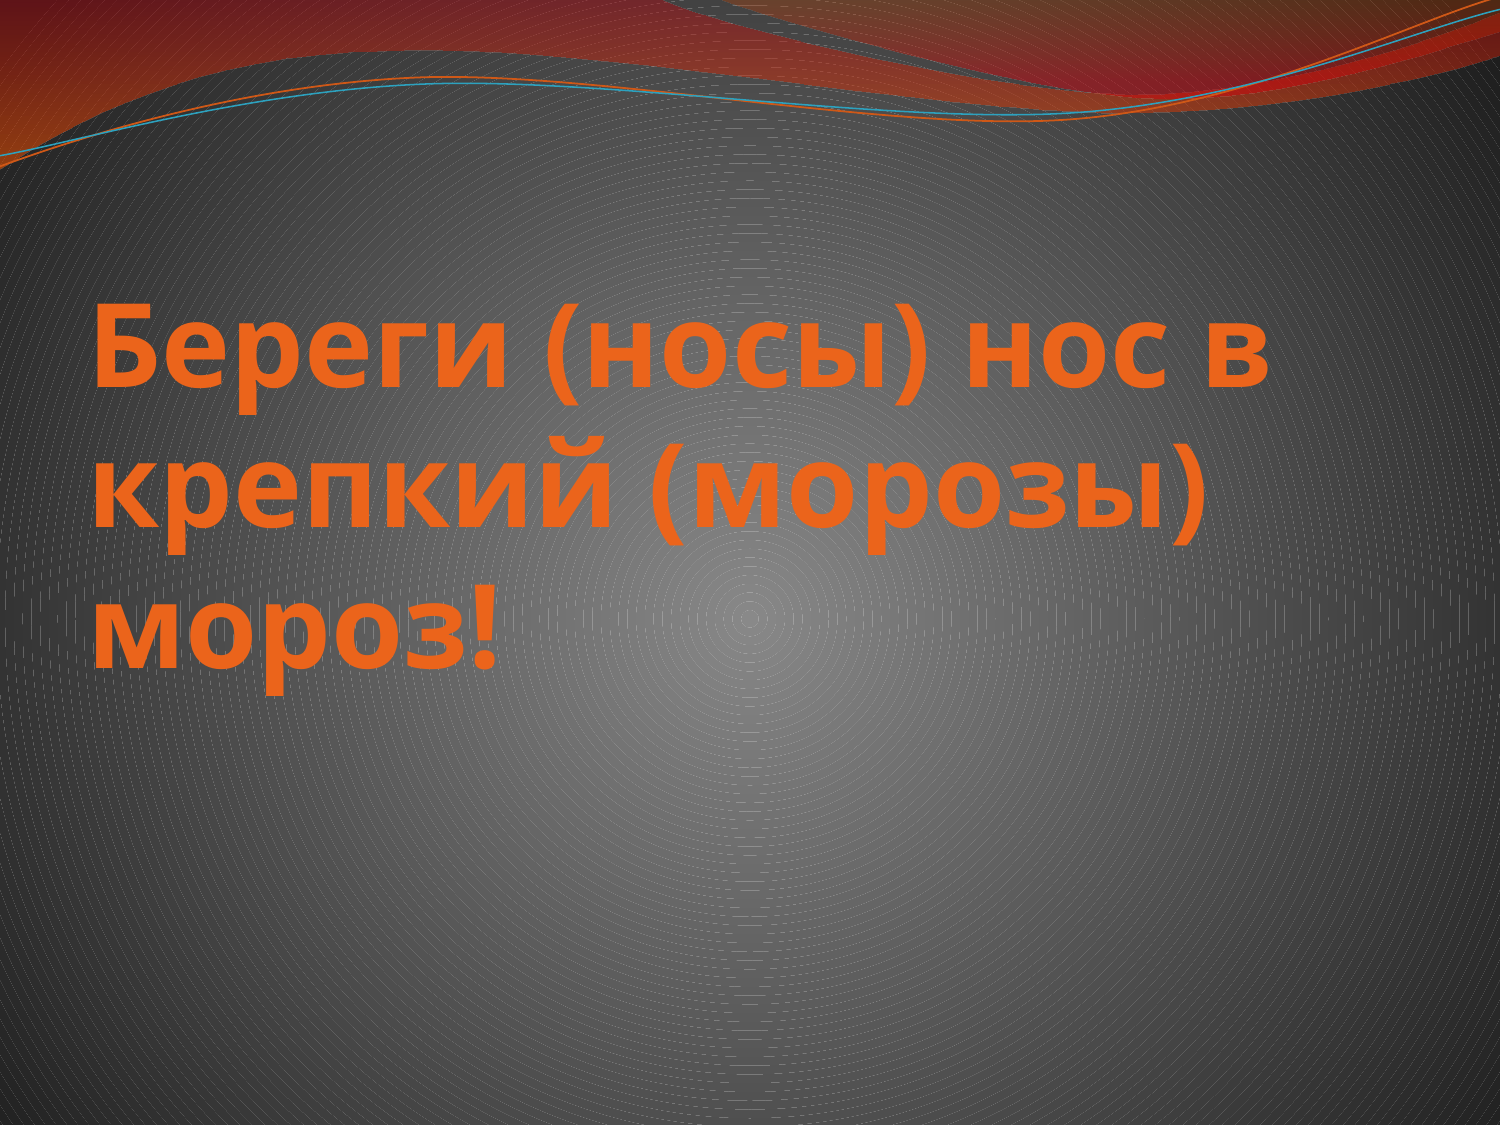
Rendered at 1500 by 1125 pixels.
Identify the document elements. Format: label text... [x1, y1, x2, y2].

title Береги (носы) нос в крепкий (морозы) мороз! [86, 234, 1363, 692]
